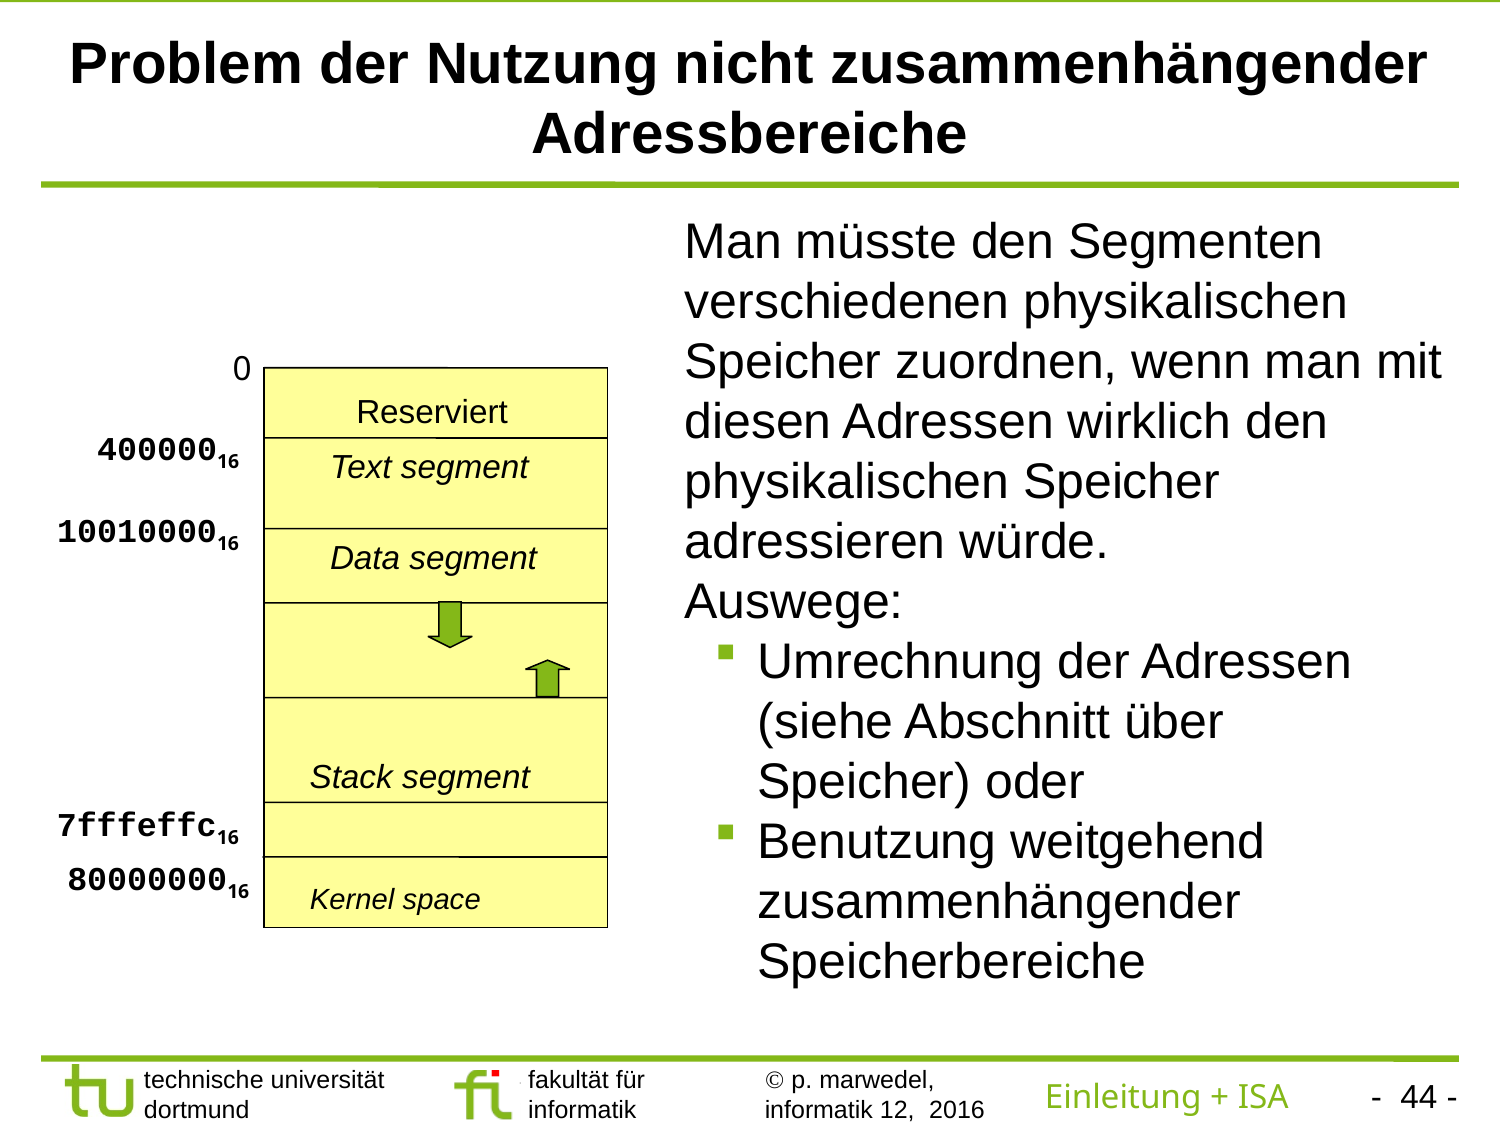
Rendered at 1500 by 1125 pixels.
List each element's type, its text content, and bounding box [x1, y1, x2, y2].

list Man müsste den Segmenten verschiedenen physikalischen Speicher zuordnen, wenn man mit diesen Adressen wirklich den physikalischen Speicher adressieren würde. Auswege: Umrechnung der Adressen (siehe Abschnitt über Speicher) oder Benutzung weitgehend zusammenhängender Speicherbereiche [669, 200, 1459, 1004]
picture [454, 1070, 521, 1125]
title Problem der Nutzung nicht zusammenhängender Adressbereiche [0, 11, 1500, 179]
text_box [15, 339, 671, 928]
picture [64, 1064, 145, 1117]
